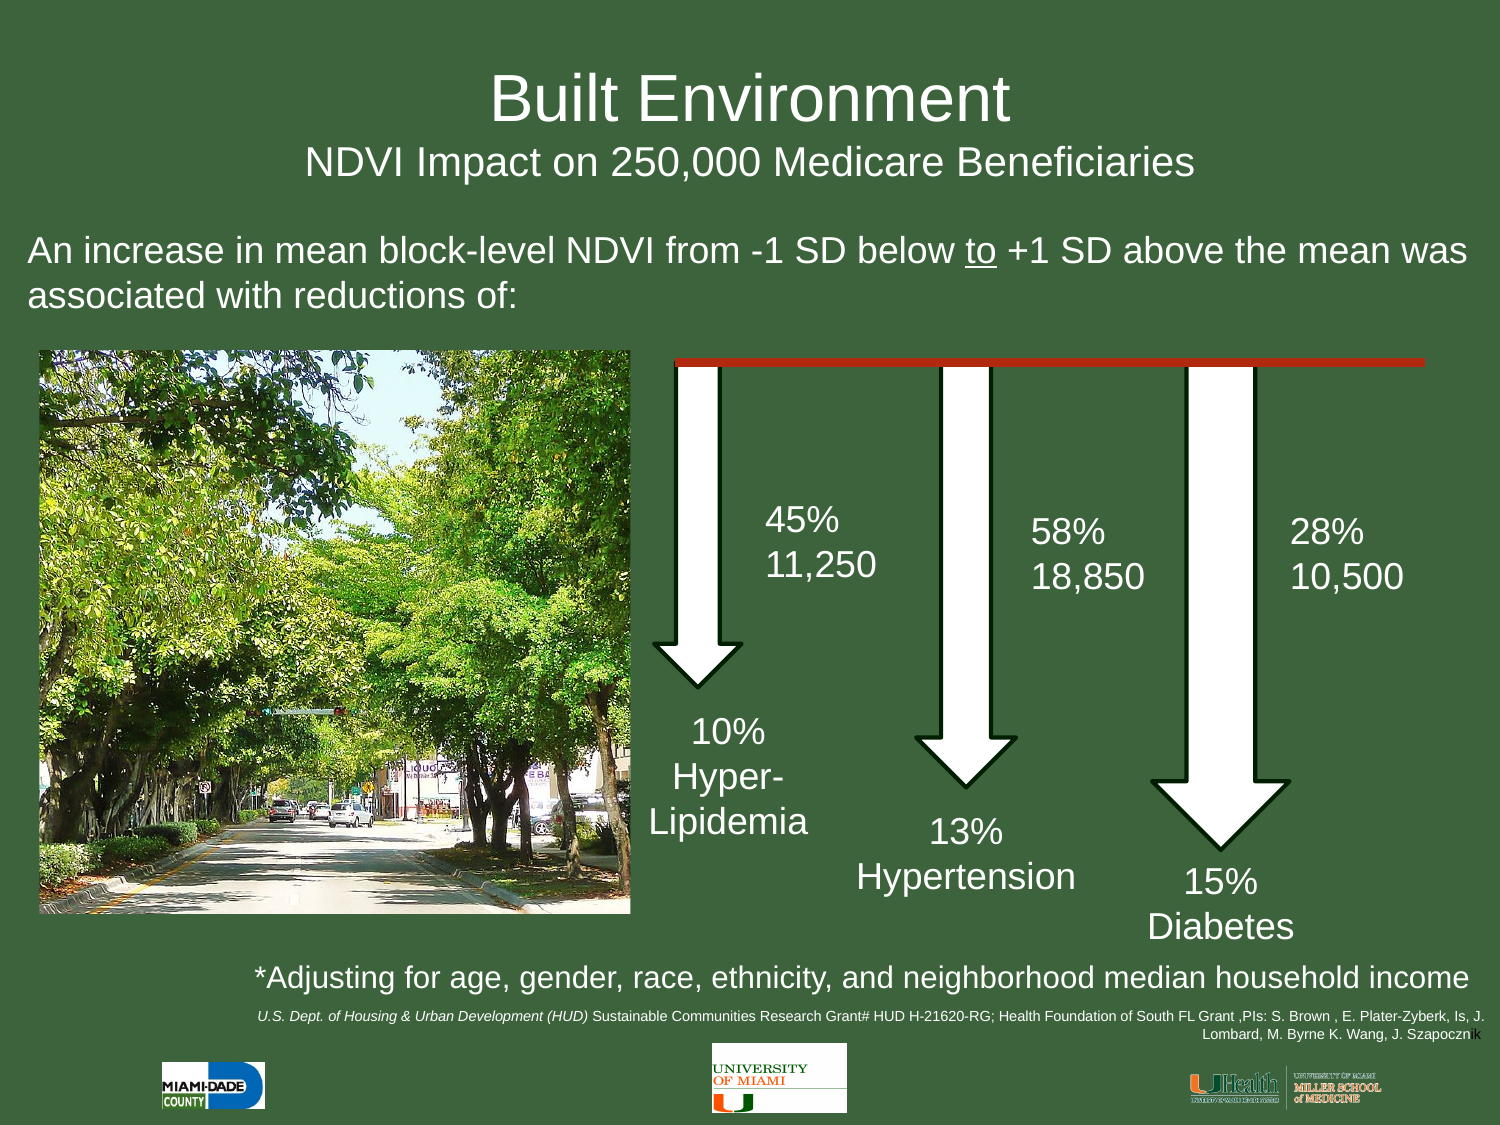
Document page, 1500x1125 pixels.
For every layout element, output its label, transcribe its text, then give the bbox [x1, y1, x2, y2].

text_box *Adjusting for age, gender, race, ethnicity, and neighborhood median household income [224, 949, 1488, 999]
text_box 28% 10,500 [1274, 499, 1434, 605]
picture [162, 1062, 266, 1110]
picture [1186, 1062, 1385, 1113]
picture [39, 349, 631, 915]
text_box 13% Hypertension [822, 799, 1110, 949]
text_box 58% 18,850 [1016, 499, 1175, 605]
text_box U.S. Dept. of Housing & Urban Development (HUD) Sustainable Communities Research Grant# HUD H-21620-RG; Health Foundation of South FL Grant ,PIs: S. Brown , E. Plater-Zyberk, Is, J. Lombard, M. Byrne K. Wang, J. Szapocznik [187, 999, 1500, 1058]
text_box Built Environment NDVI Impact on 250,000 Medicare Beneficiaries [0, 4, 1500, 155]
text_box 15% Diabetes [1064, 849, 1377, 949]
text_box 10% Hyper- Lipidemia [635, 699, 829, 850]
text_box An increase in mean block-level NDVI from -1 SD below to +1 SD above the mean was associated with reductions of: [12, 218, 1500, 324]
text_box [1150, 371, 1292, 849]
picture [712, 1043, 847, 1113]
text_box 45% 11,250 [750, 487, 909, 593]
text_box [652, 367, 744, 690]
text_box [914, 371, 1019, 790]
